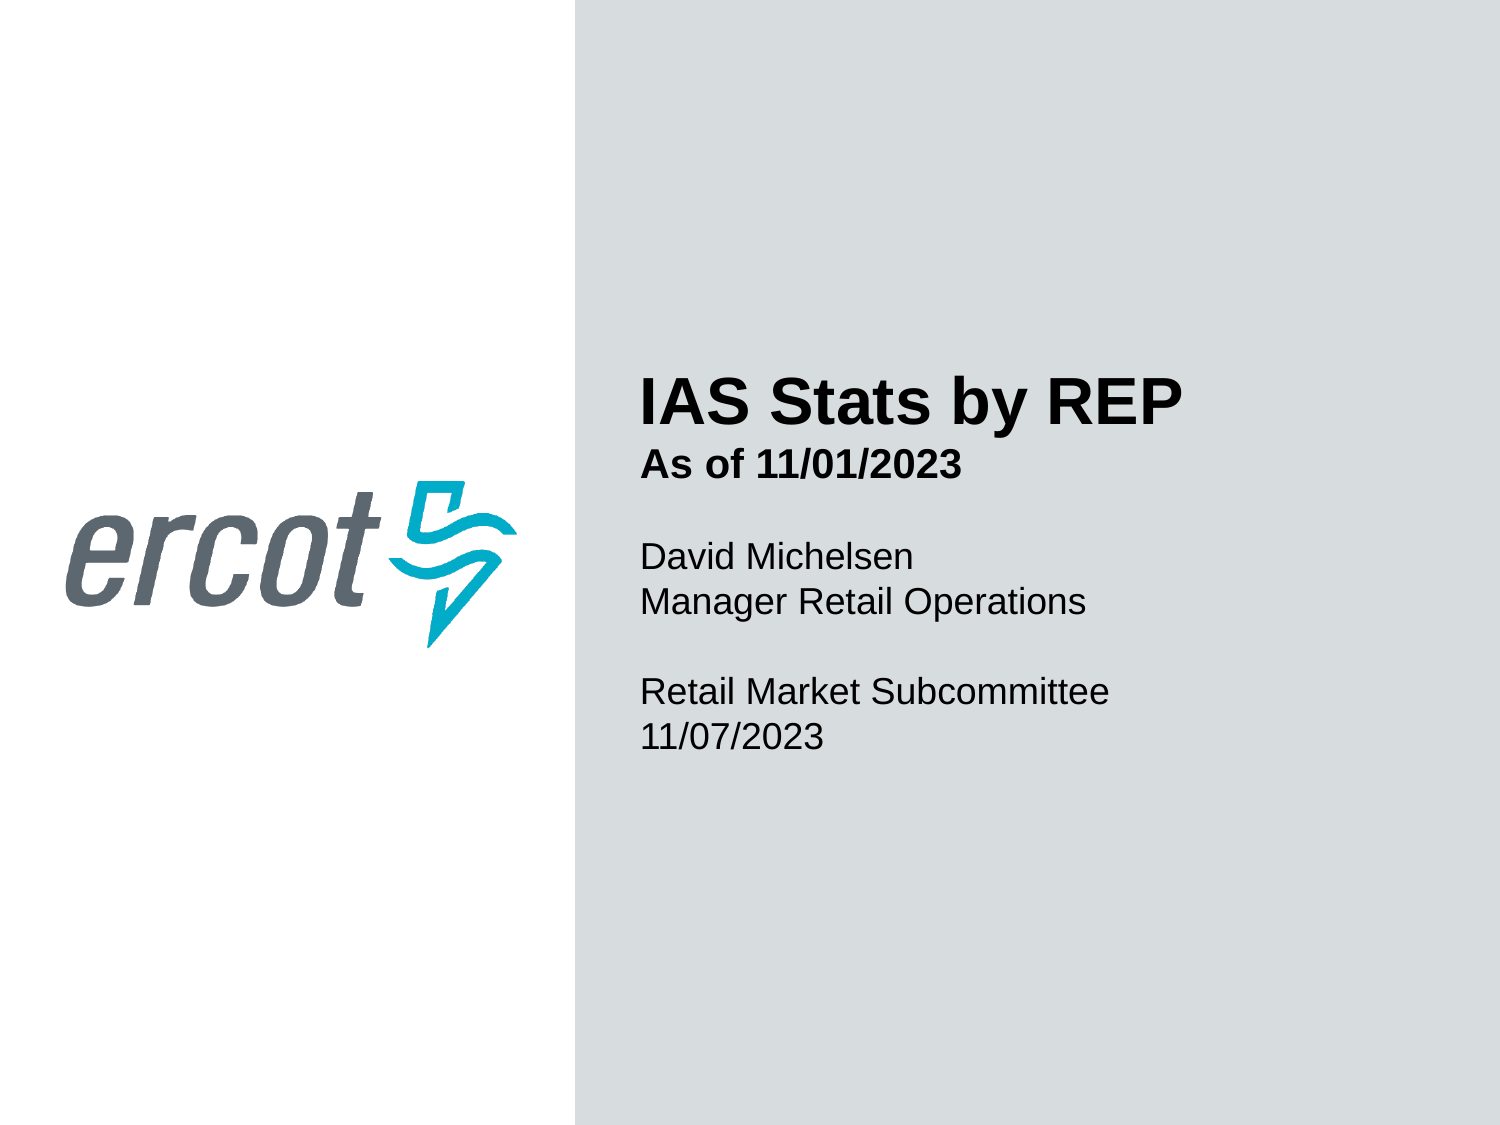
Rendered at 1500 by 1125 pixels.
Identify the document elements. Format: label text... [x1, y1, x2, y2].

picture [56, 471, 525, 654]
text_box IAS Stats by REP As of 11/01/2023 David Michelsen Manager Retail Operations Retail Market Subcommittee 11/07/2023 [624, 350, 1500, 765]
